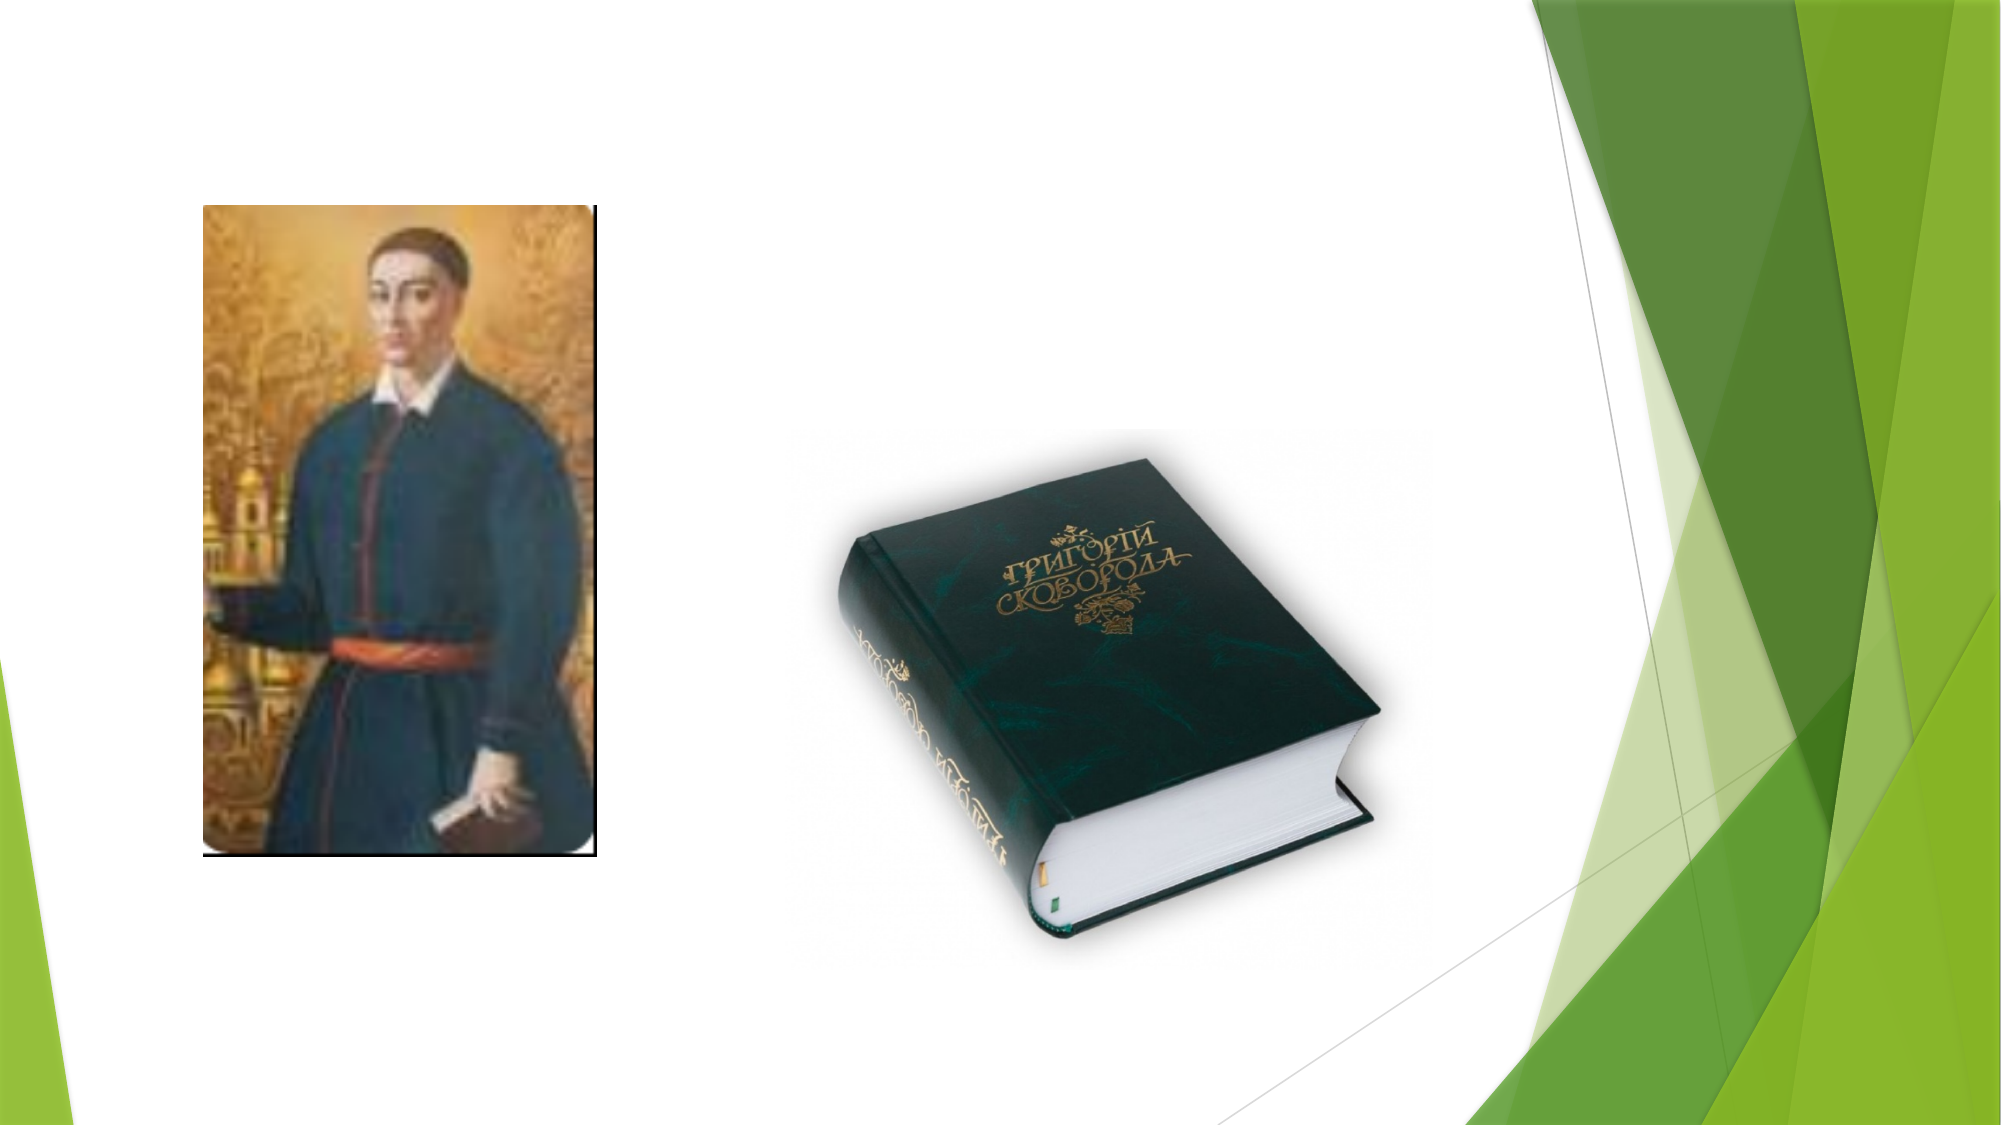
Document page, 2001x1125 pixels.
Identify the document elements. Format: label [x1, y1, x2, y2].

picture [202, 204, 598, 857]
list [784, 429, 1433, 971]
